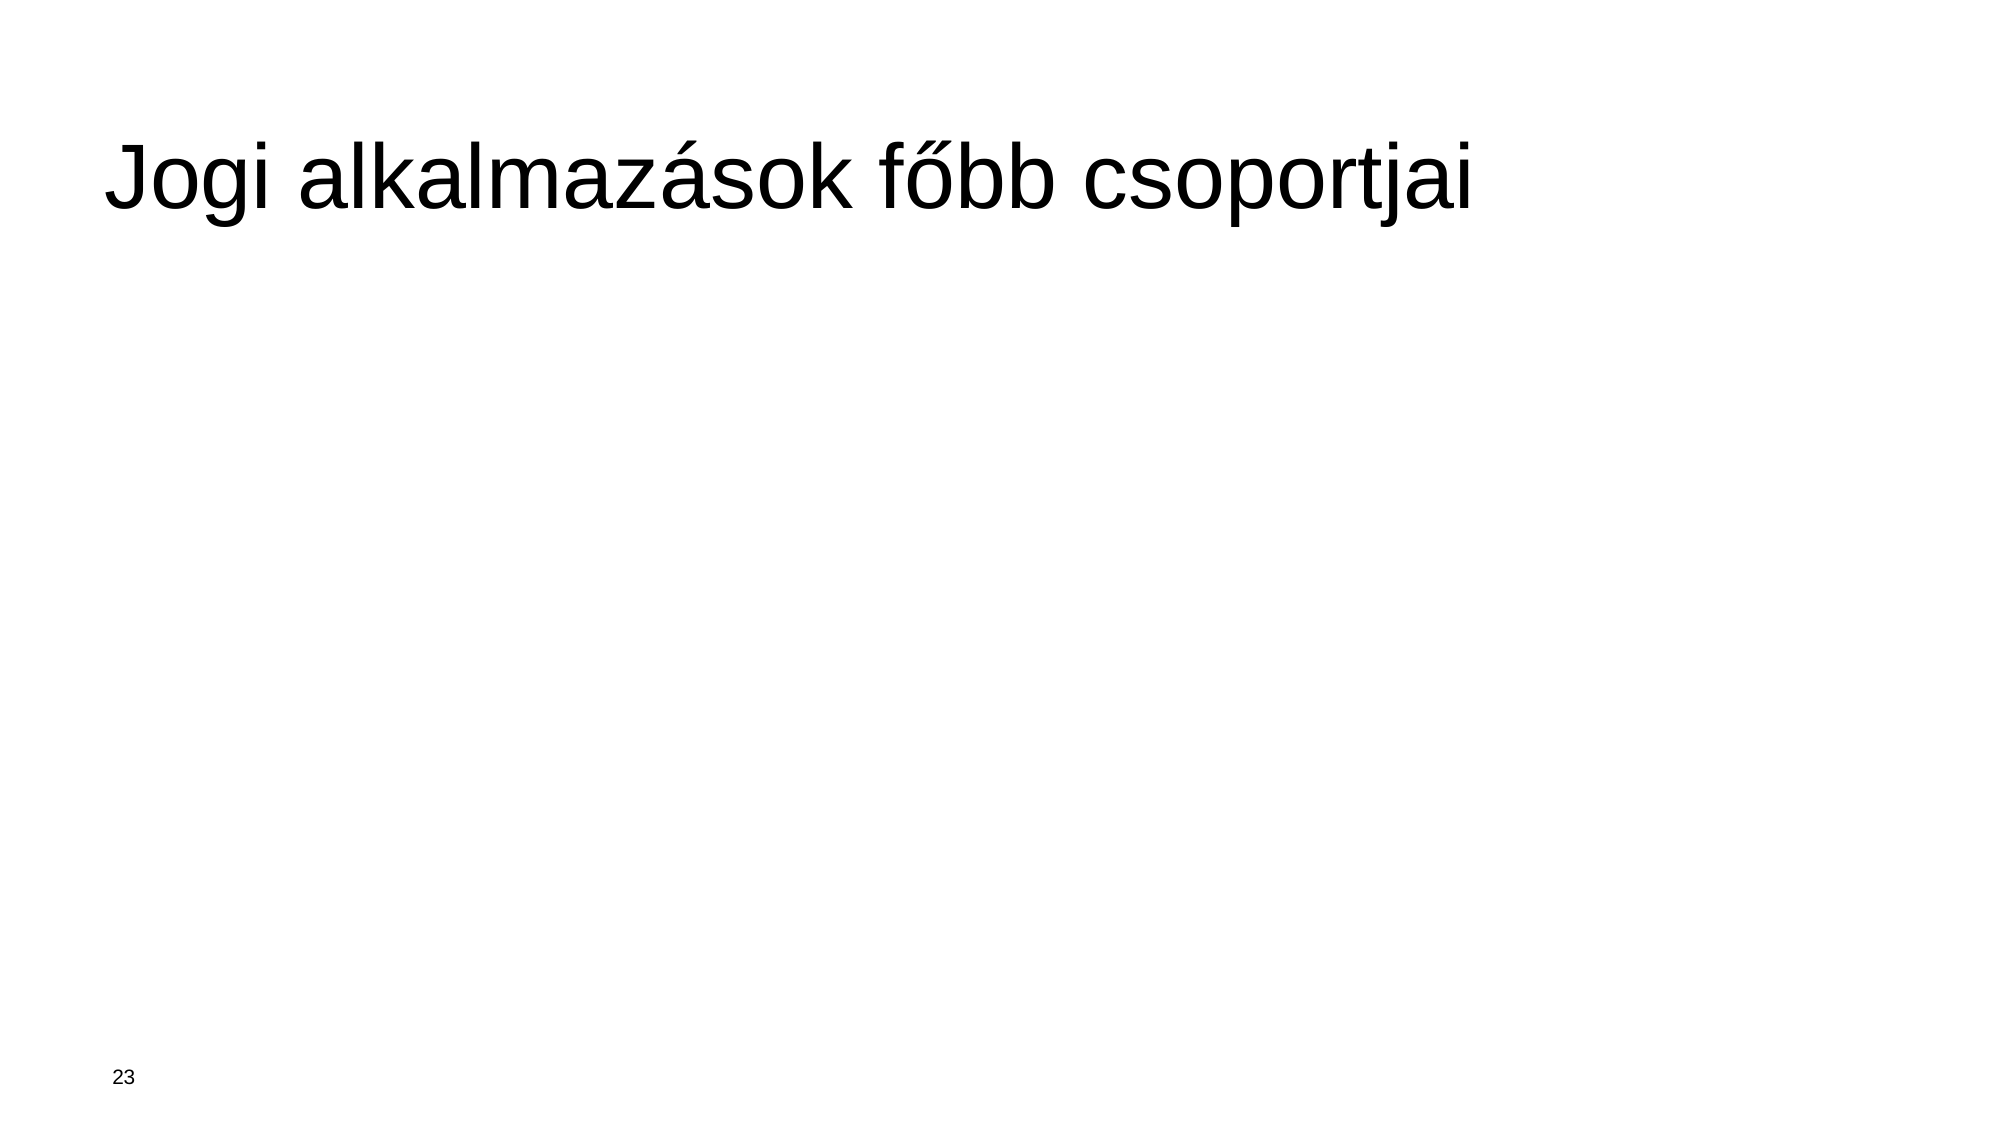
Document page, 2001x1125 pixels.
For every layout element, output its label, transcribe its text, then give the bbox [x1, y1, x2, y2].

text_box 23 [97, 1027, 169, 1125]
title Jogi alkalmazások főbb csoportjai [89, 70, 1815, 288]
